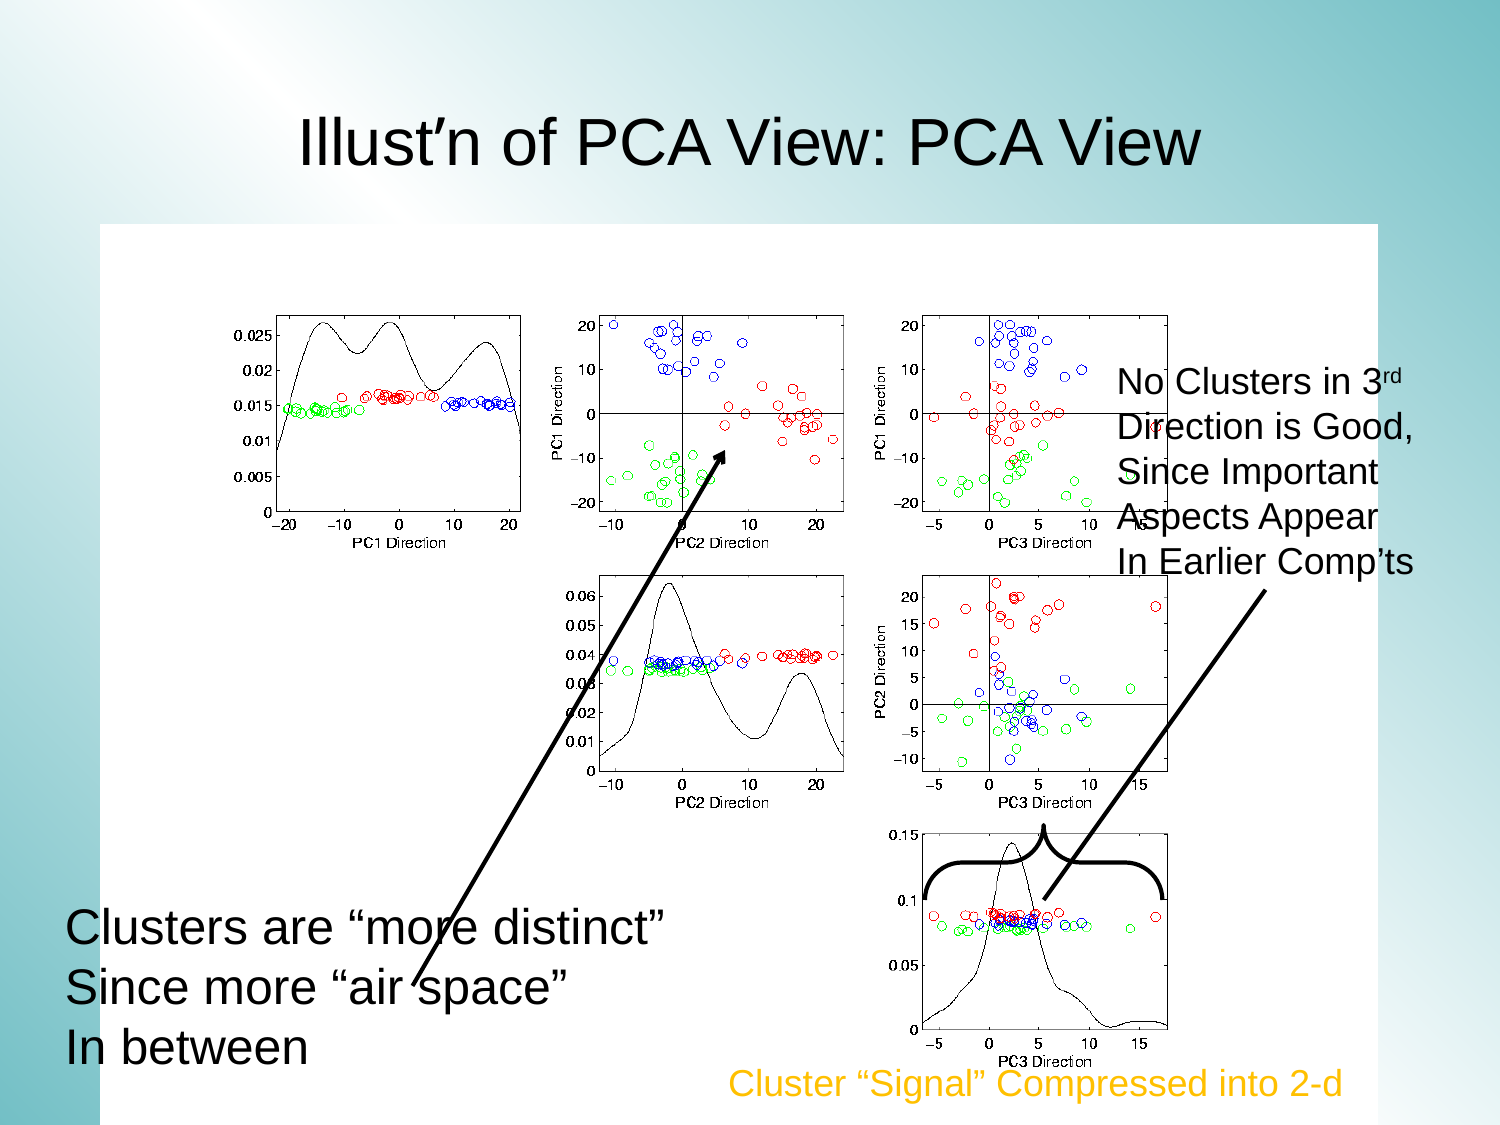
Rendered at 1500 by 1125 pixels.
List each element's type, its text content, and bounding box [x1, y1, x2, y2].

title Illust’n of PCA View: PCA View [75, 45, 1425, 233]
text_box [49, 449, 726, 1085]
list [99, 224, 1378, 1125]
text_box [924, 349, 1432, 901]
